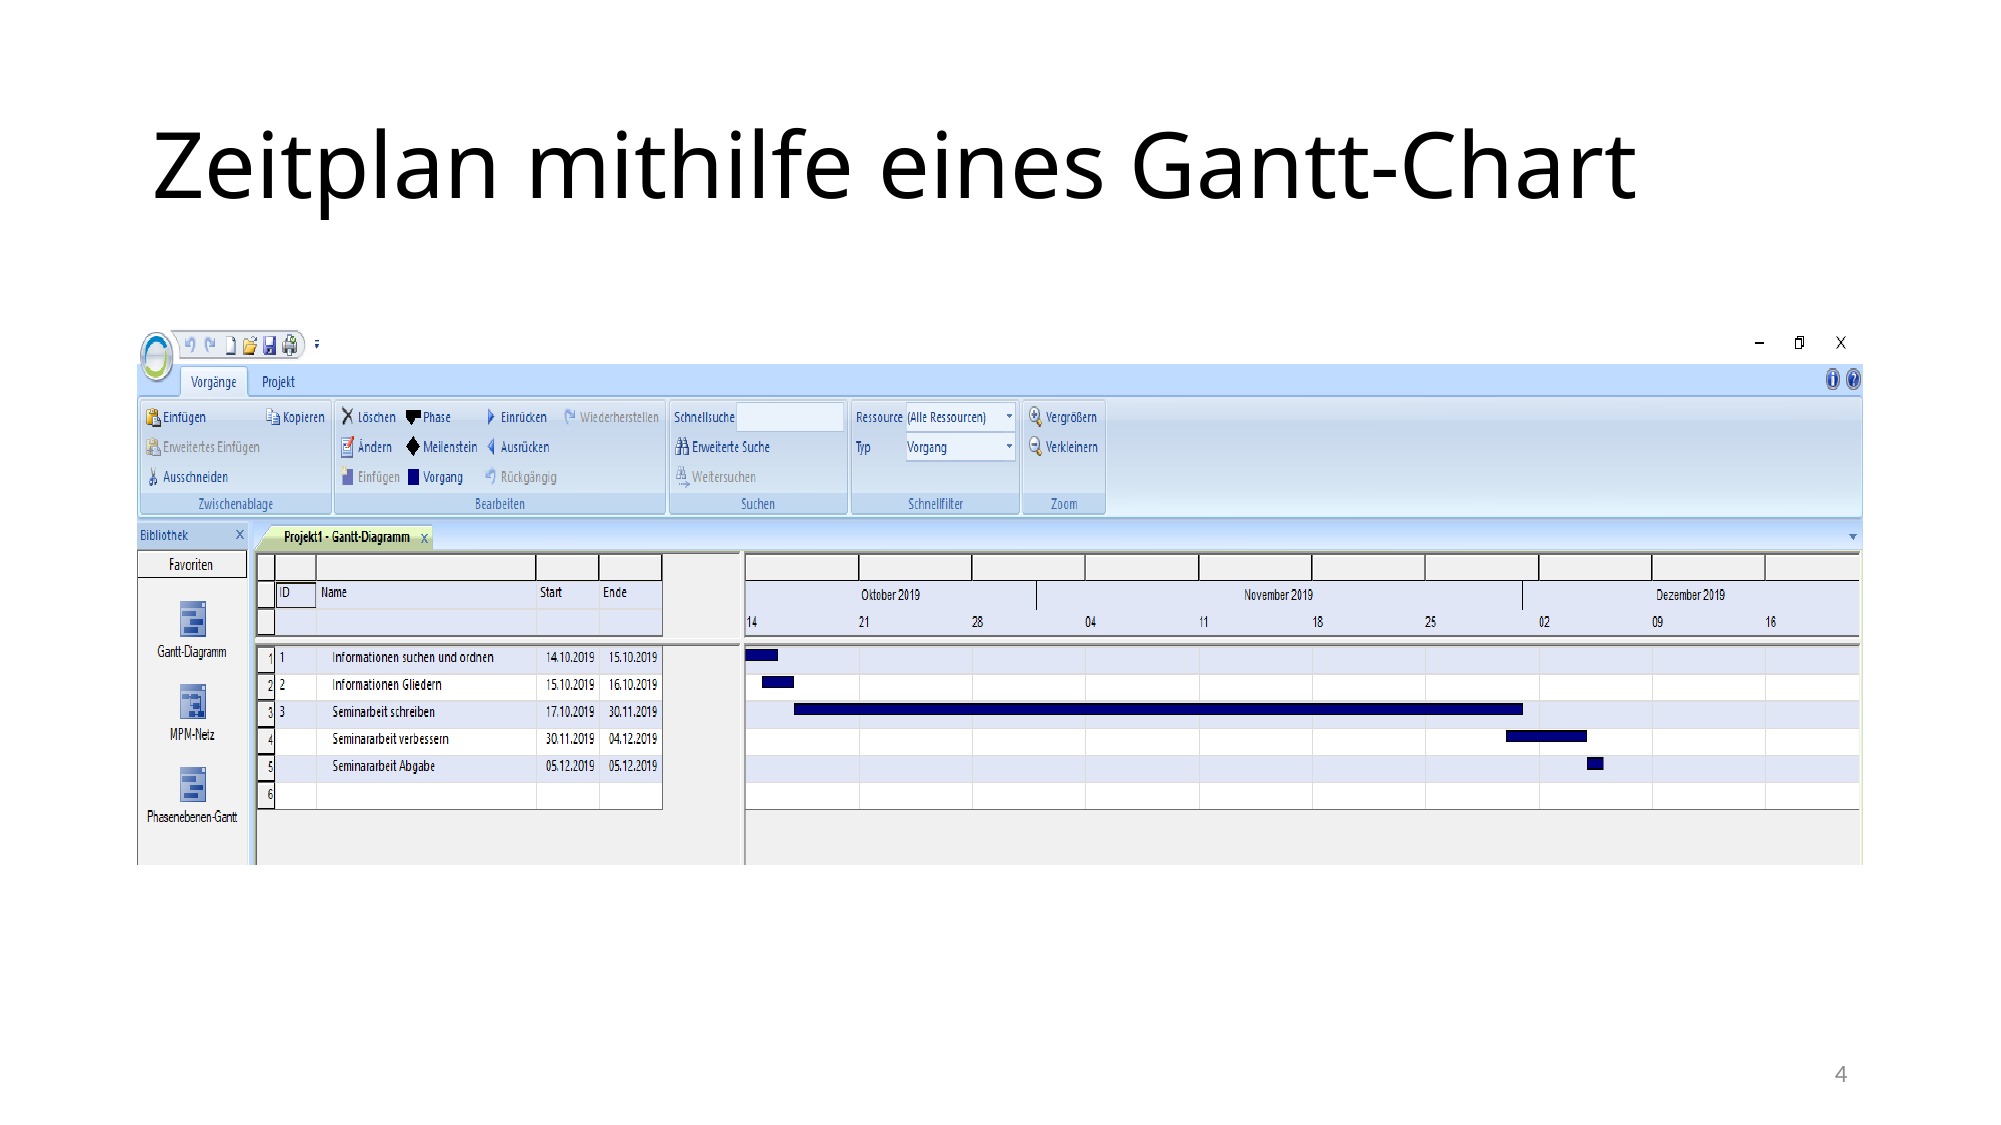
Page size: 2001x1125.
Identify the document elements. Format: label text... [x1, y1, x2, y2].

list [137, 324, 1863, 865]
title Zeitplan mithilfe eines Gantt-Chart [137, 59, 1863, 278]
slide_number 4 [1412, 1042, 1863, 1103]
